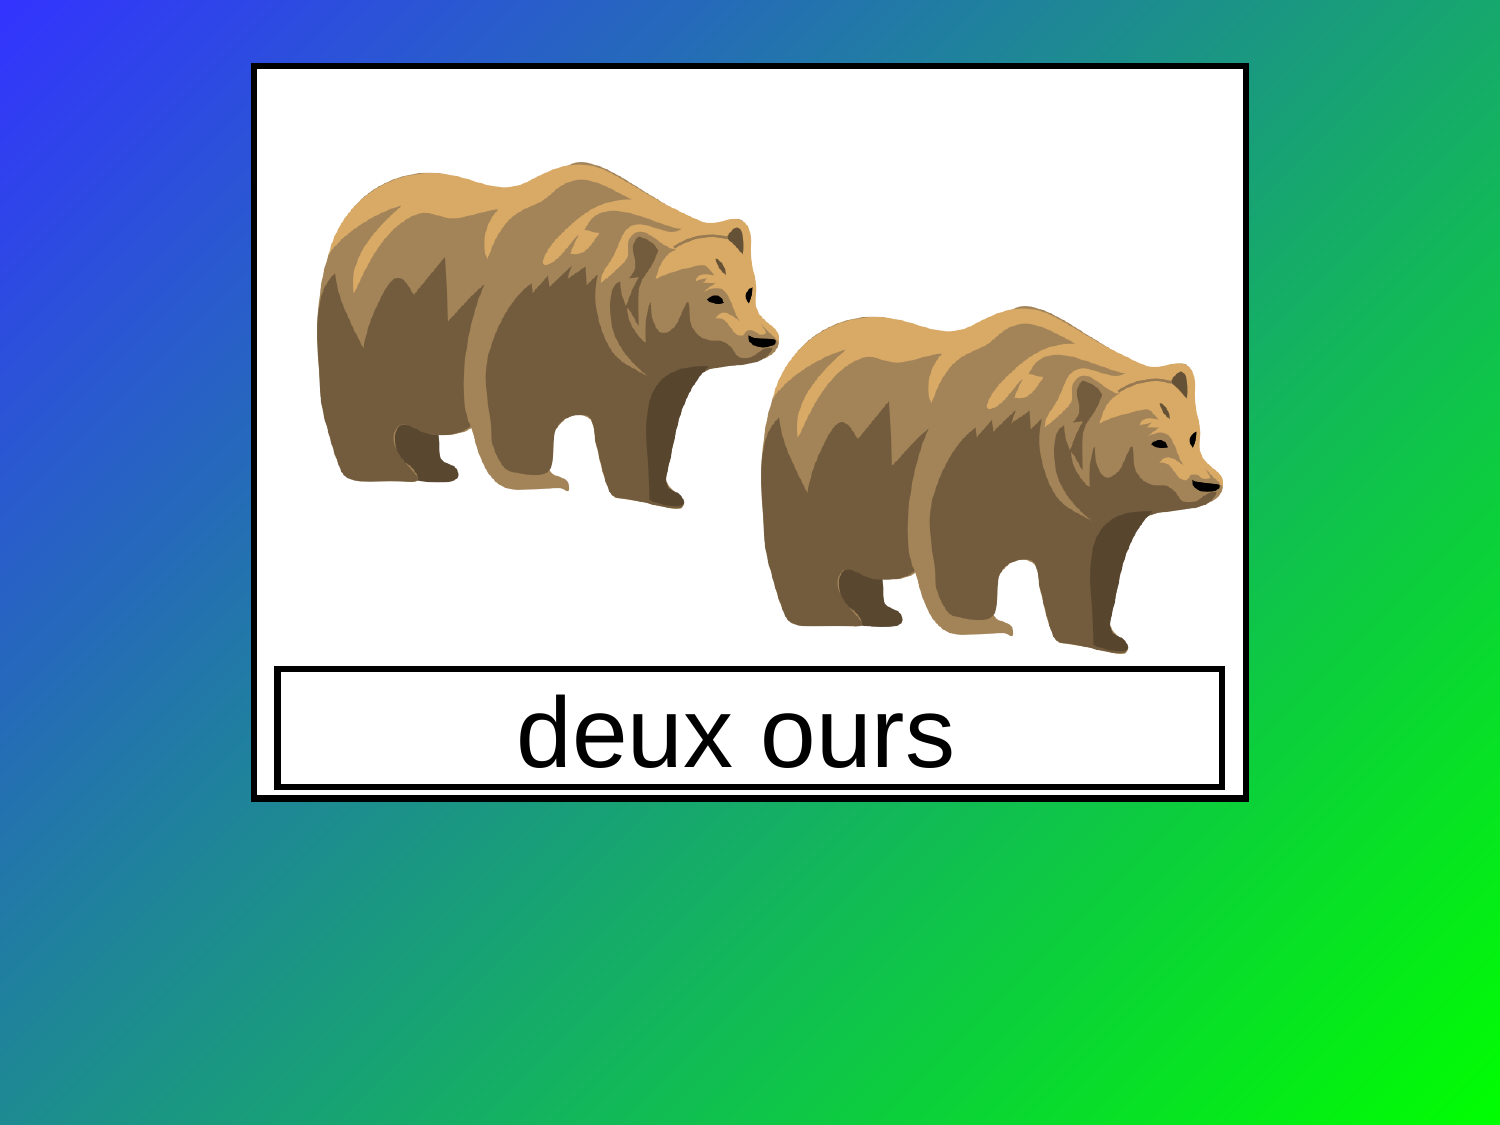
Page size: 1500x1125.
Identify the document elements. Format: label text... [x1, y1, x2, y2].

text_box deux ours [277, 668, 1223, 787]
picture [317, 162, 1223, 654]
text_box [253, 66, 1247, 799]
